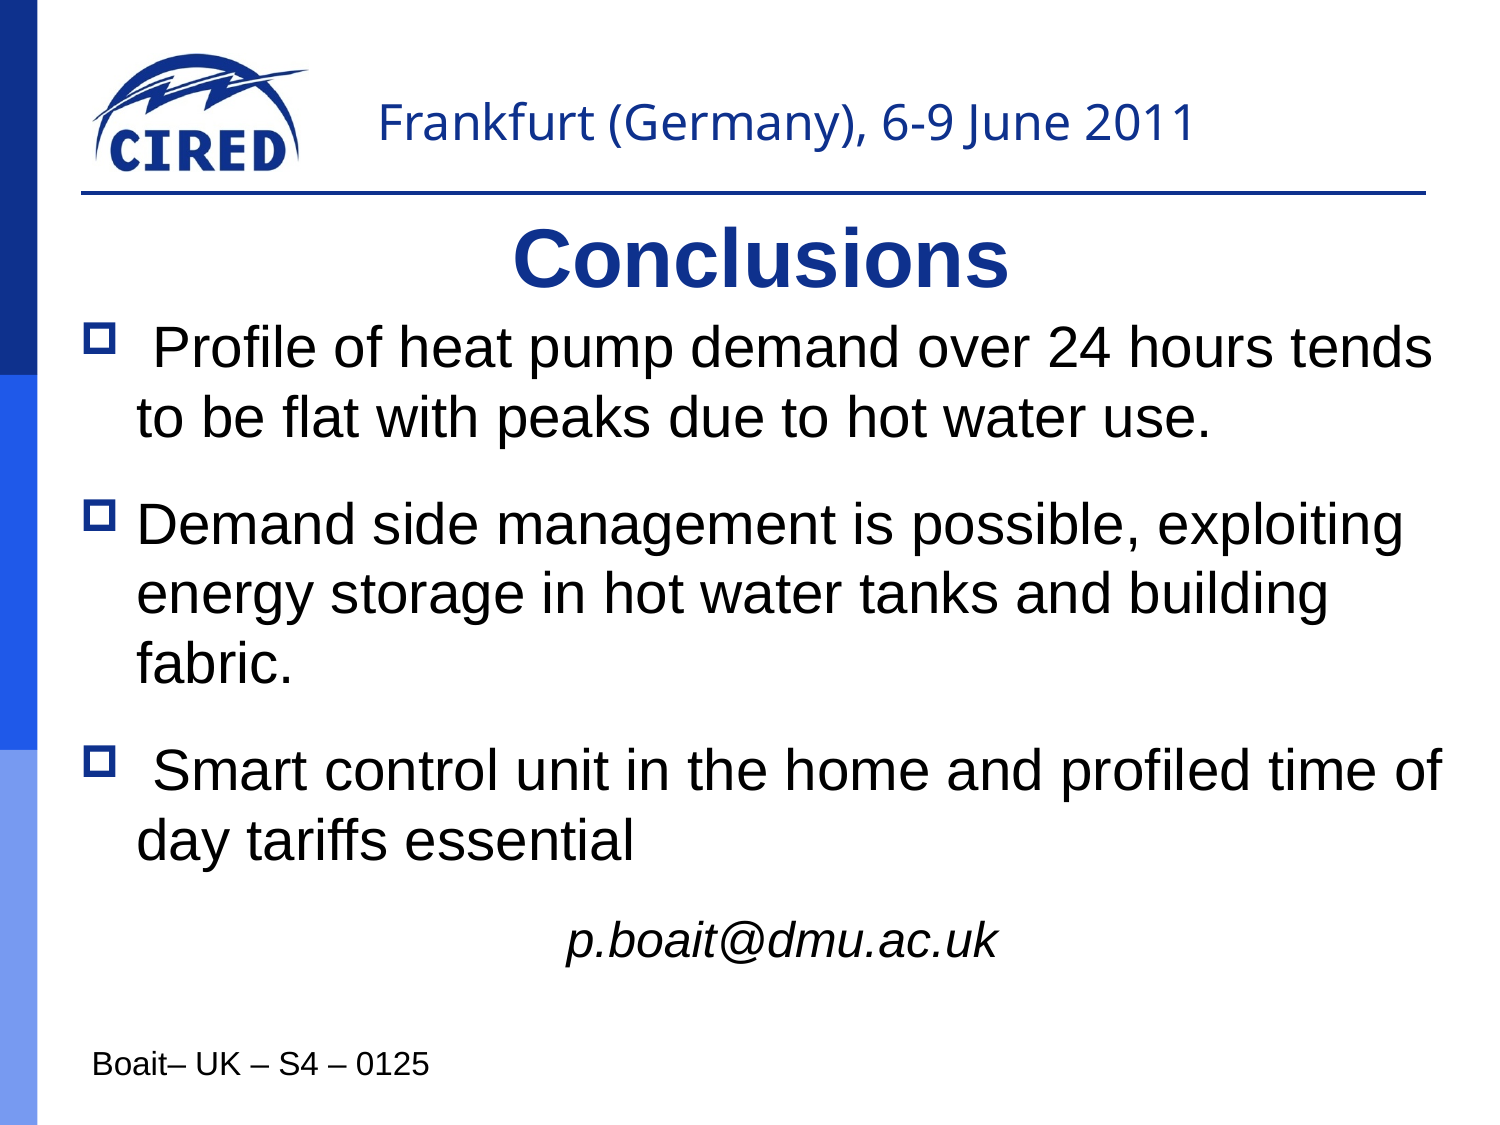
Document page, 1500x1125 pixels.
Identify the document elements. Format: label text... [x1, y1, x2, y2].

list Profile of heat pump demand over 24 hours tends to be flat with peaks due to hot water use. Demand side management is possible, exploiting energy storage in hot water tanks and building fabric. Smart control unit in the home and profiled time of day tariffs essential p.boait@dmu.ac.uk [64, 219, 1500, 977]
picture [92, 53, 309, 172]
text_box Boait– UK – S4 – 0125 [76, 1034, 1259, 1090]
text_box Conclusions [88, 208, 1436, 313]
